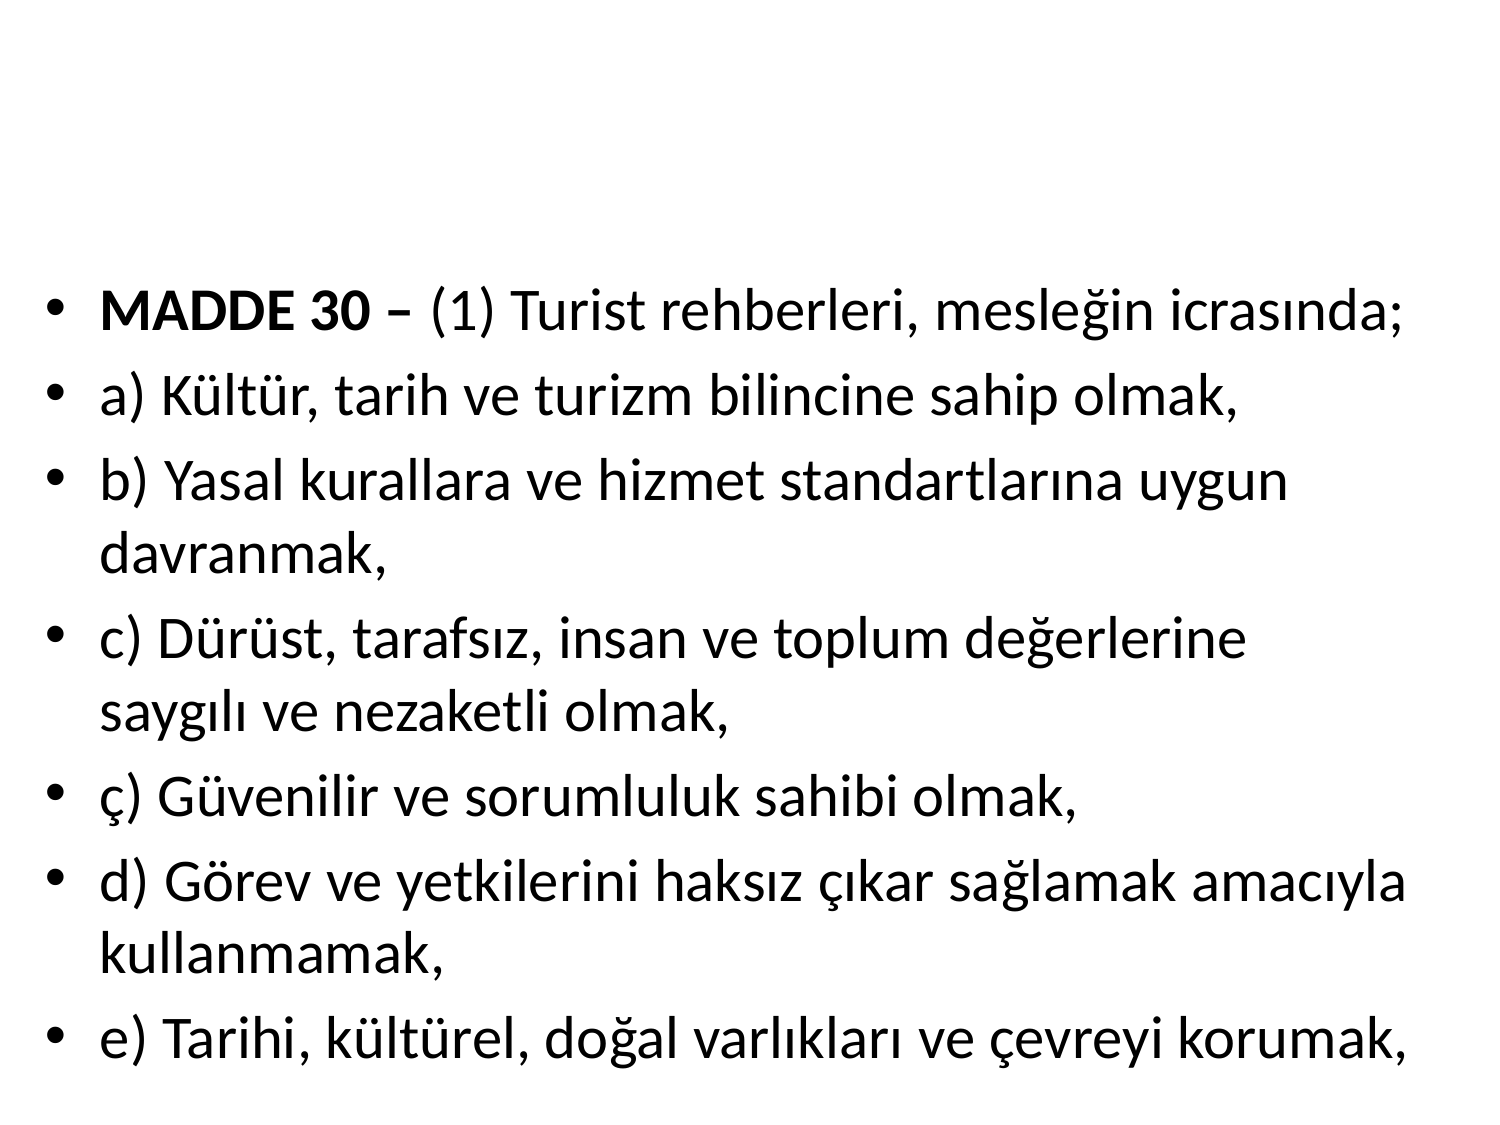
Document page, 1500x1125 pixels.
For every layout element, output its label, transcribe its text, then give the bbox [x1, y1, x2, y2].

list MADDE 30 – (1) Turist rehberleri, mesleğin icrasında; a) Kültür, tarih ve turizm bilincine sahip olmak, b) Yasal kurallara ve hizmet standartlarına uygun davranmak, c) Dürüst, tarafsız, insan ve toplum değerlerine saygılı ve nezaketli olmak, ç) Güvenilir ve sorumluluk sahibi olmak, d) Görev ve yetkilerini haksız çıkar sağlamak amacıyla kullanmamak, e) Tarihi, kültürel, doğal varlıkları ve çevreyi korumak, [29, 262, 1456, 1090]
